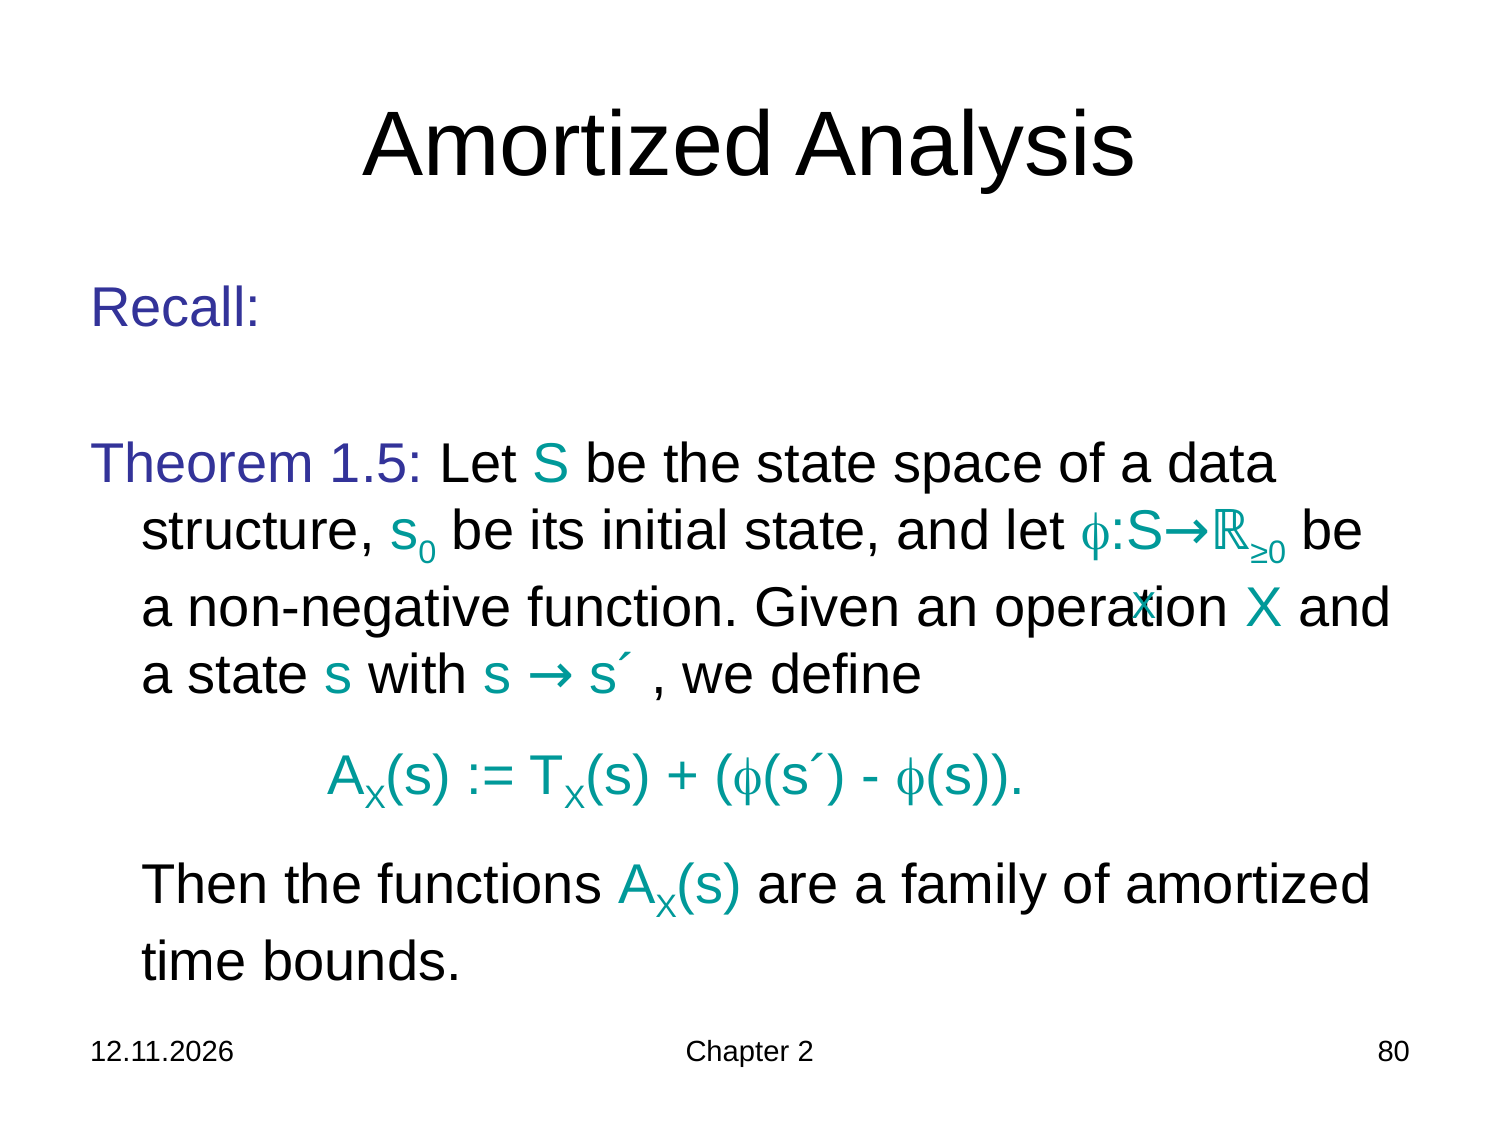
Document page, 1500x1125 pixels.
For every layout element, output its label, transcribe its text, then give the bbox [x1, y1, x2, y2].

slide_number 80 [1074, 1024, 1426, 1103]
footer Chapter 2 [512, 1024, 988, 1103]
text_box X [1116, 573, 1172, 634]
list Recall: Theorem 1.5: Let S be the state space of a data structure, s0 be its initial state, and let :S→ℝ≥0 be a non-negative function. Given an operation X and a state s with s → s´ , we define AX(s) := TX(s) + ((s´) - (s)). Then the functions AX(s) are a family of amortized time bounds. [74, 262, 1426, 1006]
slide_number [74, 1024, 426, 1103]
title Amortized Analysis [74, 44, 1426, 233]
